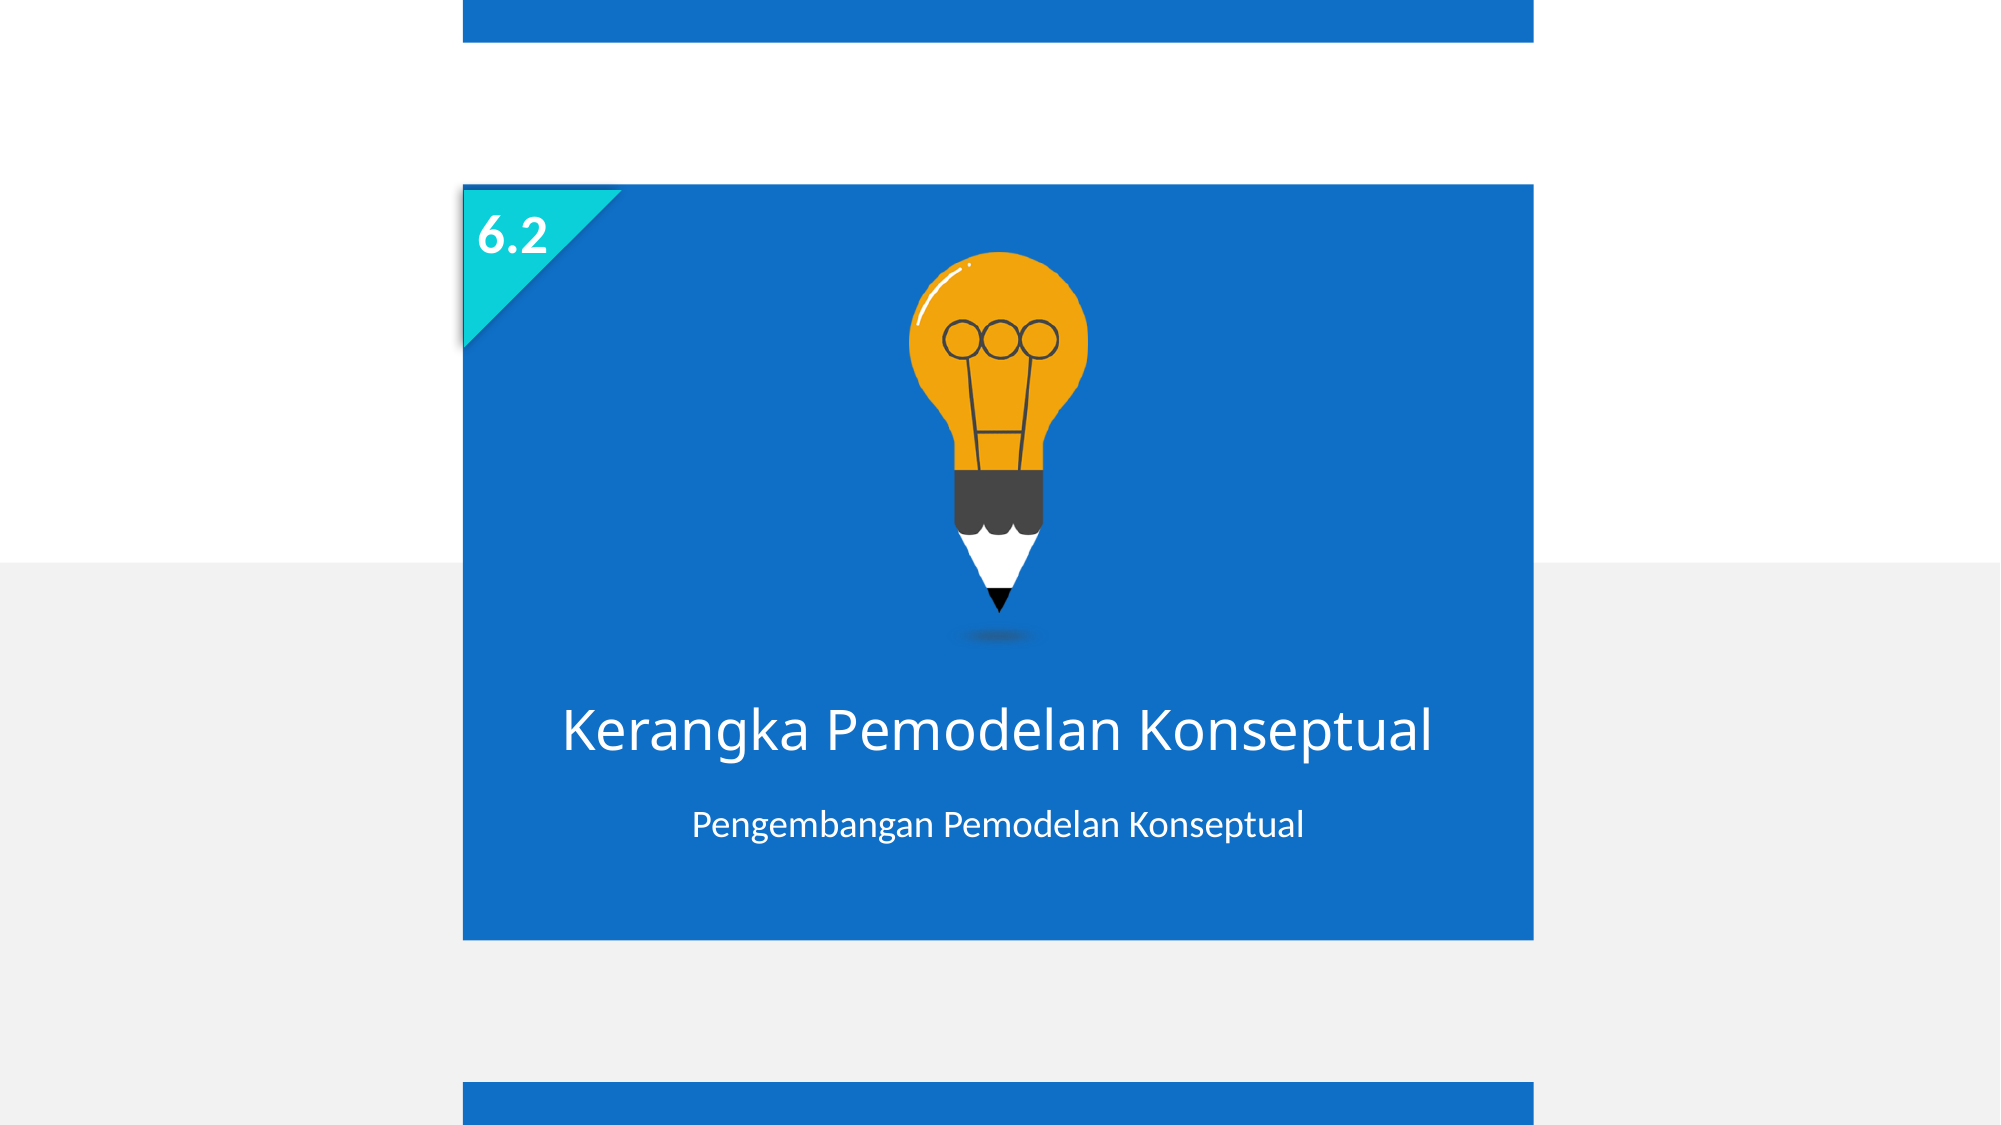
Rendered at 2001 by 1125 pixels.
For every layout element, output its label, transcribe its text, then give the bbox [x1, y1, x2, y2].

list Kerangka Pemodelan Konseptual [462, 667, 1534, 792]
text_box 6.2 [462, 190, 580, 272]
list Pengembangan Pemodelan Konseptual [462, 792, 1534, 856]
text_box [463, 189, 625, 234]
text_box [463, 272, 542, 351]
picture [909, 252, 1088, 650]
